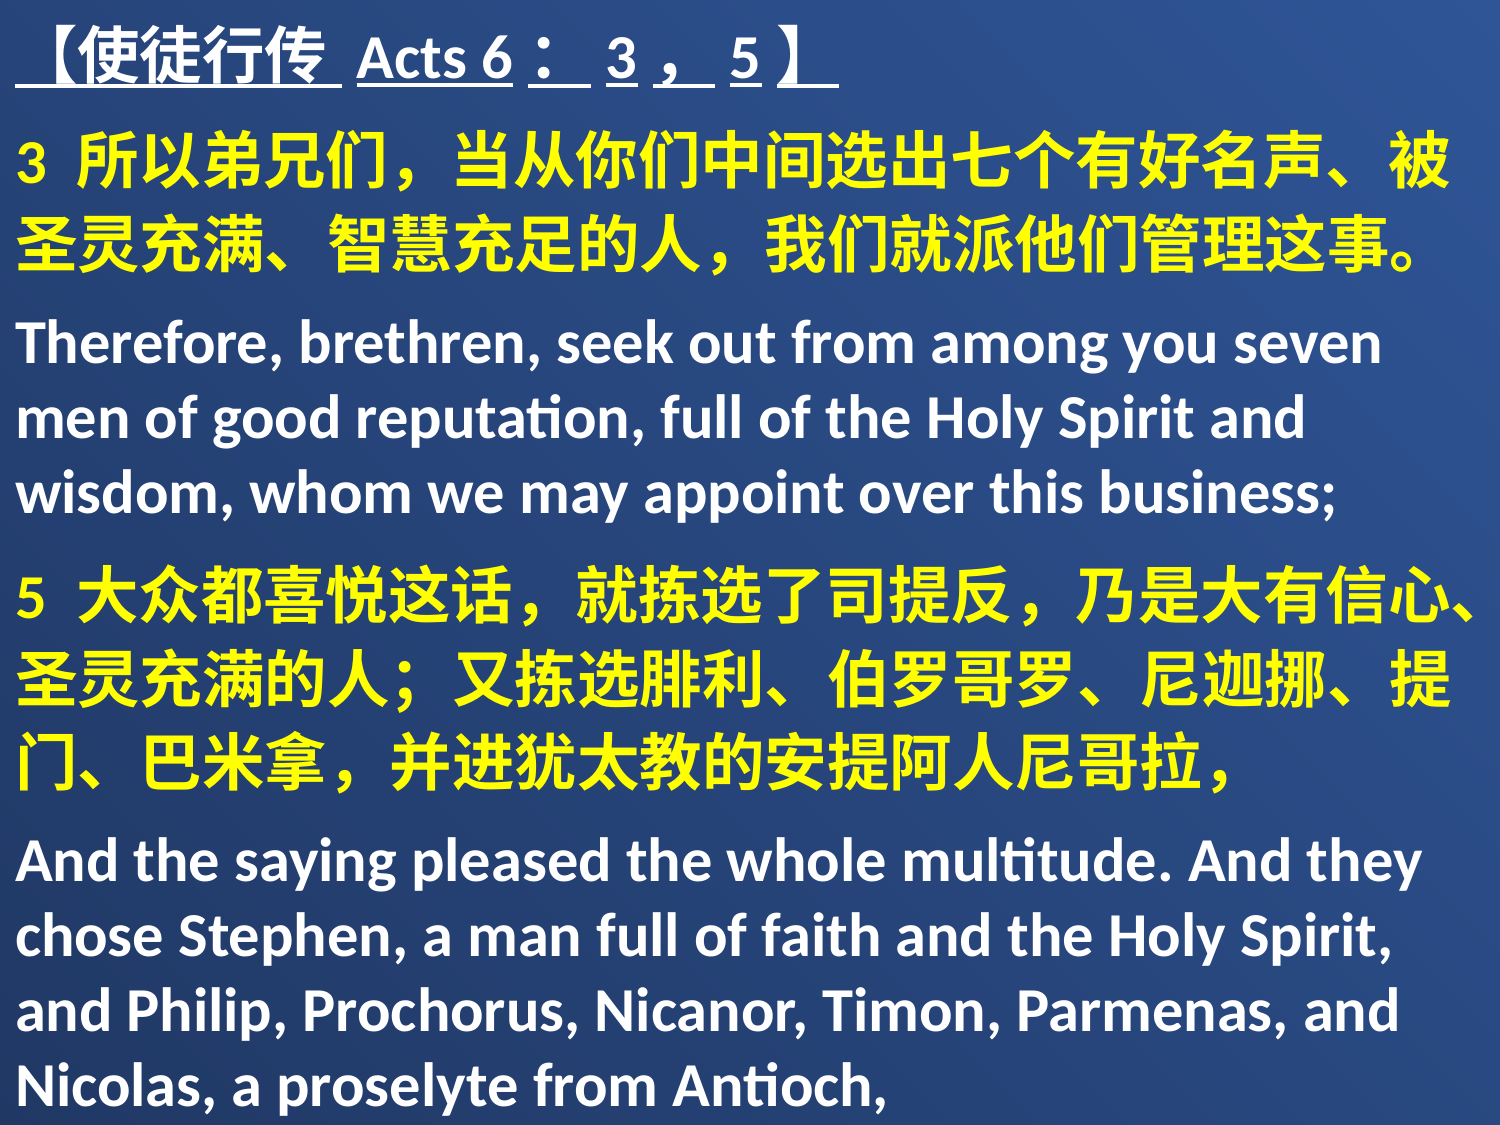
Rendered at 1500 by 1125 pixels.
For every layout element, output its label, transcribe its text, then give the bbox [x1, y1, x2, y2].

subtitle 【使徒行传 Acts 6：3，5】 3 所以弟兄们，当从你们中间选出七个有好名声、被圣灵充满、智慧充足的人，我们就派他们管理这事。 Therefore, brethren, seek out from among you seven men of good reputation, full of the Holy Spirit and wisdom, whom we may appoint over this business; 5 大众都喜悦这话，就拣选了司提反，乃是大有信心、圣灵充满的人；又拣选腓利、伯罗哥罗、尼迦挪、提门、巴米拿，并进犹太教的安提阿人尼哥拉， And the saying pleased the whole multitude. And they chose Stephen, a man full of faith and the Holy Spirit, and Philip, Prochorus, Nicanor, Timon, Parmenas, and Nicolas, a proselyte from Antioch, [0, 0, 1500, 1125]
